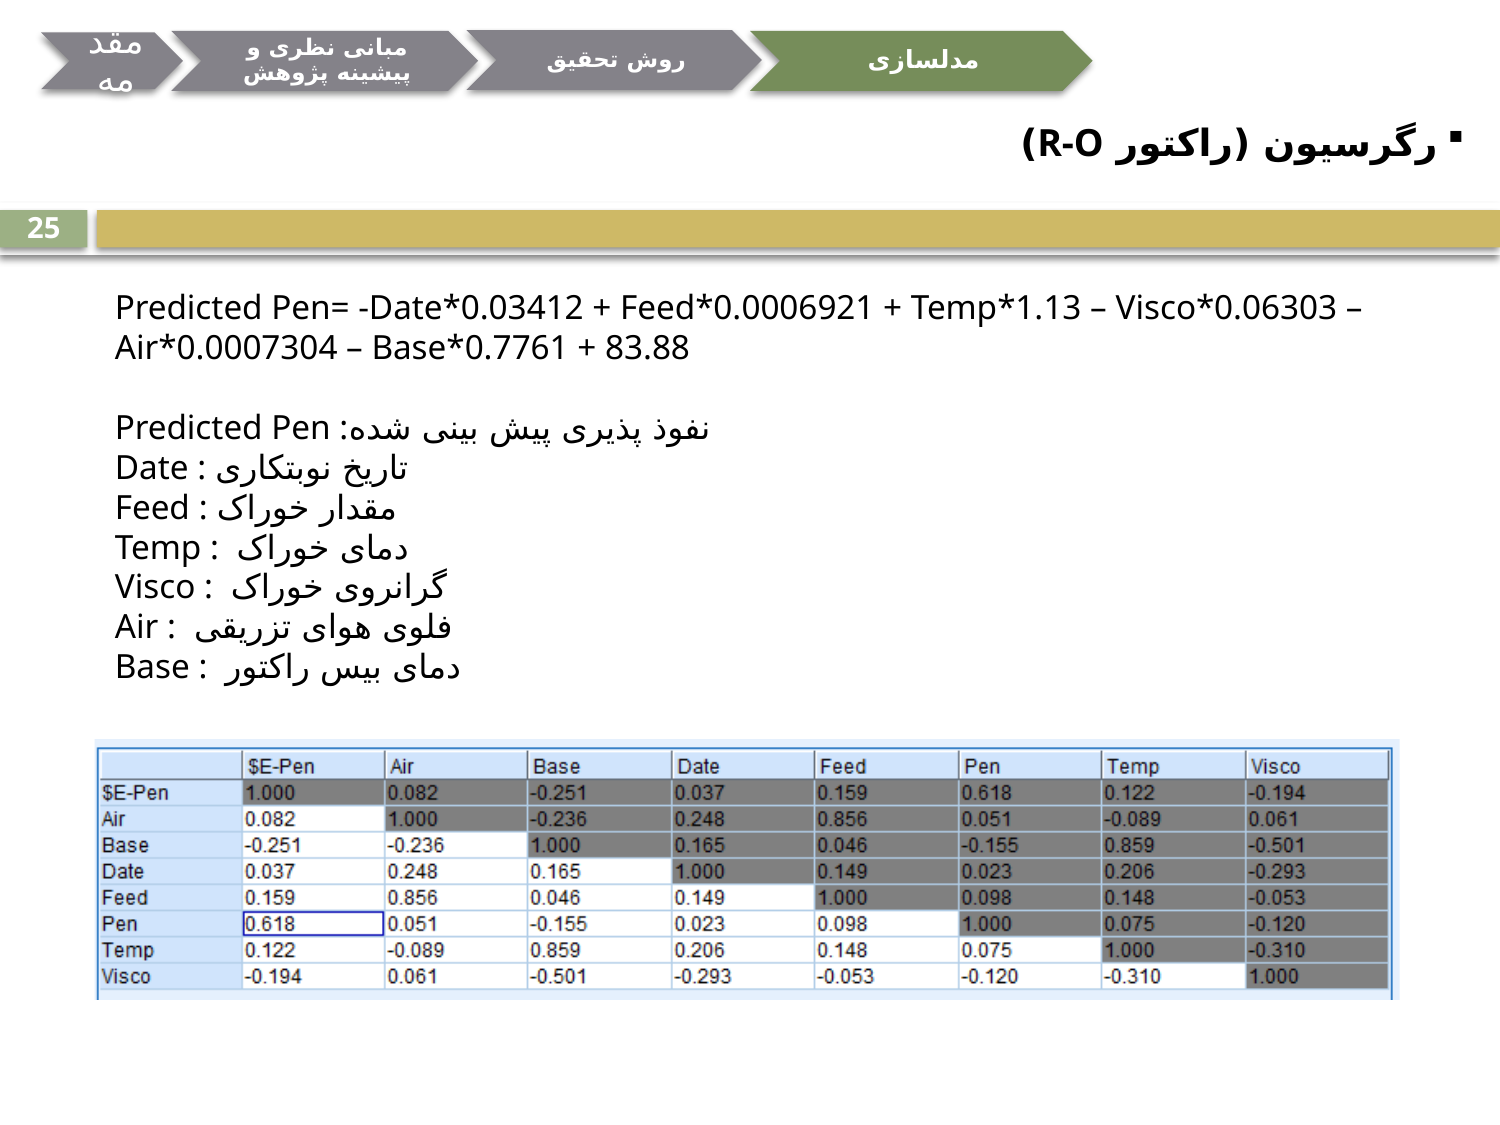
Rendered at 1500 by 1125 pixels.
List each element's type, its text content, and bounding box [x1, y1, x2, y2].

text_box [40, 30, 170, 92]
slide_number 25 [0, 208, 88, 249]
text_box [170, 30, 464, 92]
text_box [749, 30, 1093, 92]
text_box Predicted Pen= -Date*0.03412 + Feed*0.0006921 + Temp*1.13 – Visco*0.06303 – Air*0.0007304 – Base*0.7761 + 83.88 Predicted Pen :نفوذ پذیری پیش بینی شده Date : تاریخ نوبتکاری Feed : مقدار خوراک Temp : دمای خوراک Visco : گرانروی خوراک Air : فلوی هوای تزریقی Base : دمای بیس راکتور [100, 278, 1471, 733]
picture [94, 739, 1400, 1000]
text_box رگرسیون (راکتور R-O) [1005, 112, 1480, 172]
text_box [466, 29, 752, 91]
